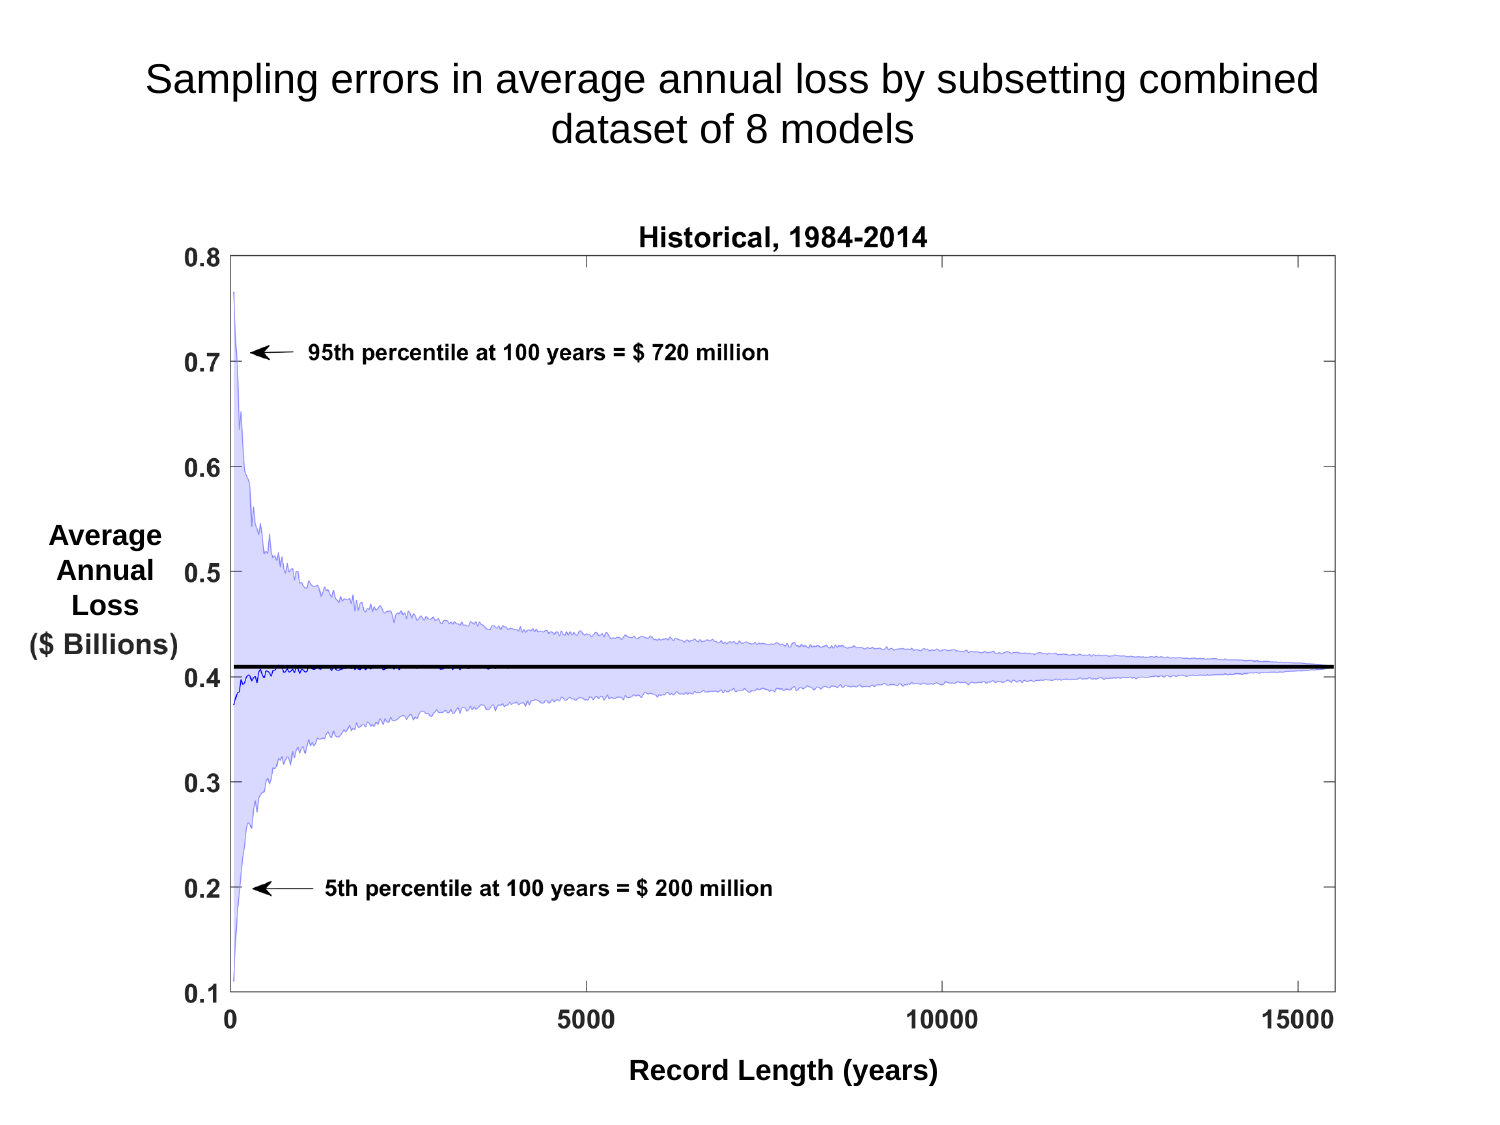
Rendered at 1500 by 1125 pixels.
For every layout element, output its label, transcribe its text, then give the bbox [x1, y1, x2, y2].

text_box Sampling errors in average annual loss by subsetting combined dataset of 8 models [62, 44, 1404, 159]
picture [28, 188, 1472, 1092]
